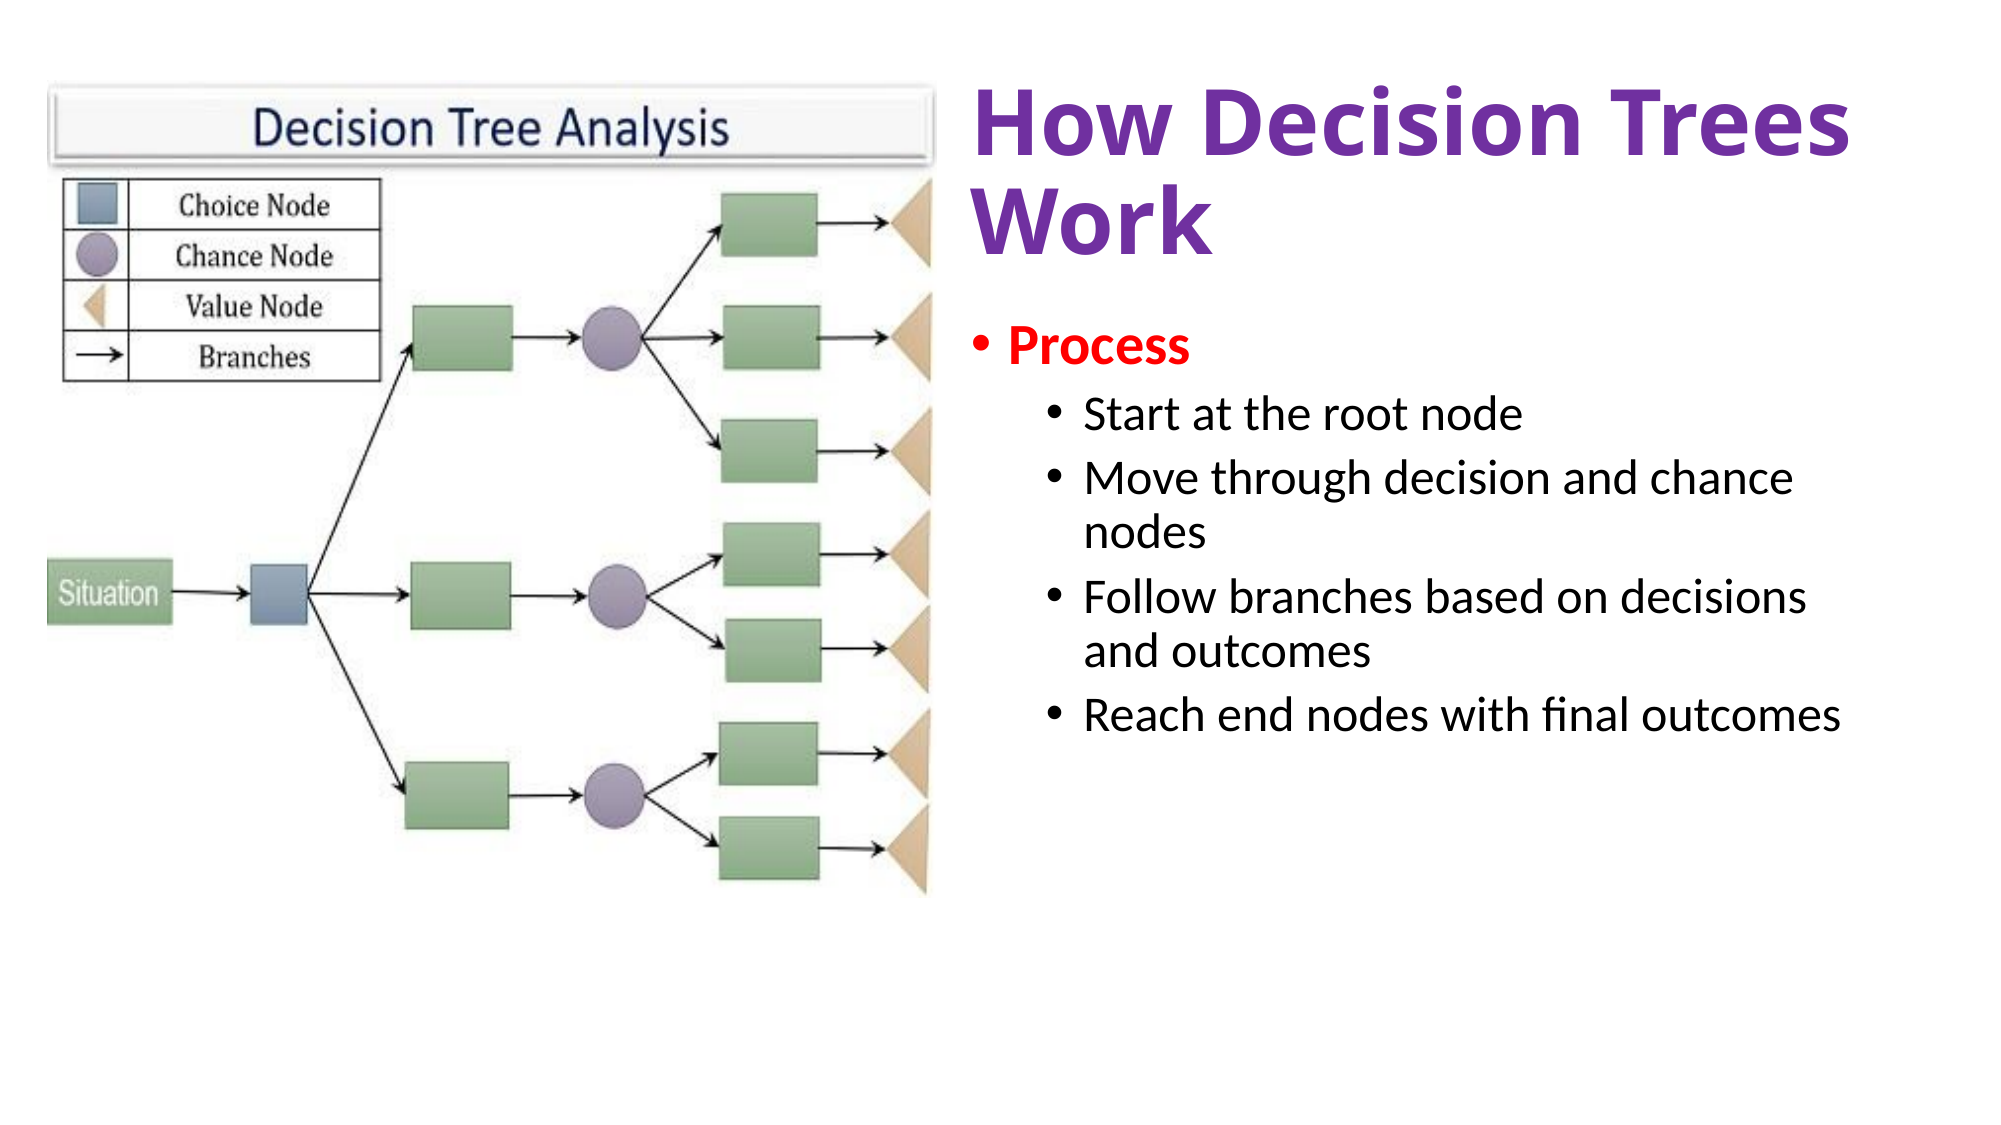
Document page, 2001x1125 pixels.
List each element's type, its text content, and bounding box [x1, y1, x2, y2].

list Process Start at the root node Move through decision and chance nodes Follow branches based on decisions and outcomes Reach end nodes with final outcomes [955, 306, 1895, 1021]
picture [47, 80, 937, 898]
title How Decision Trees Work [955, 66, 1895, 285]
